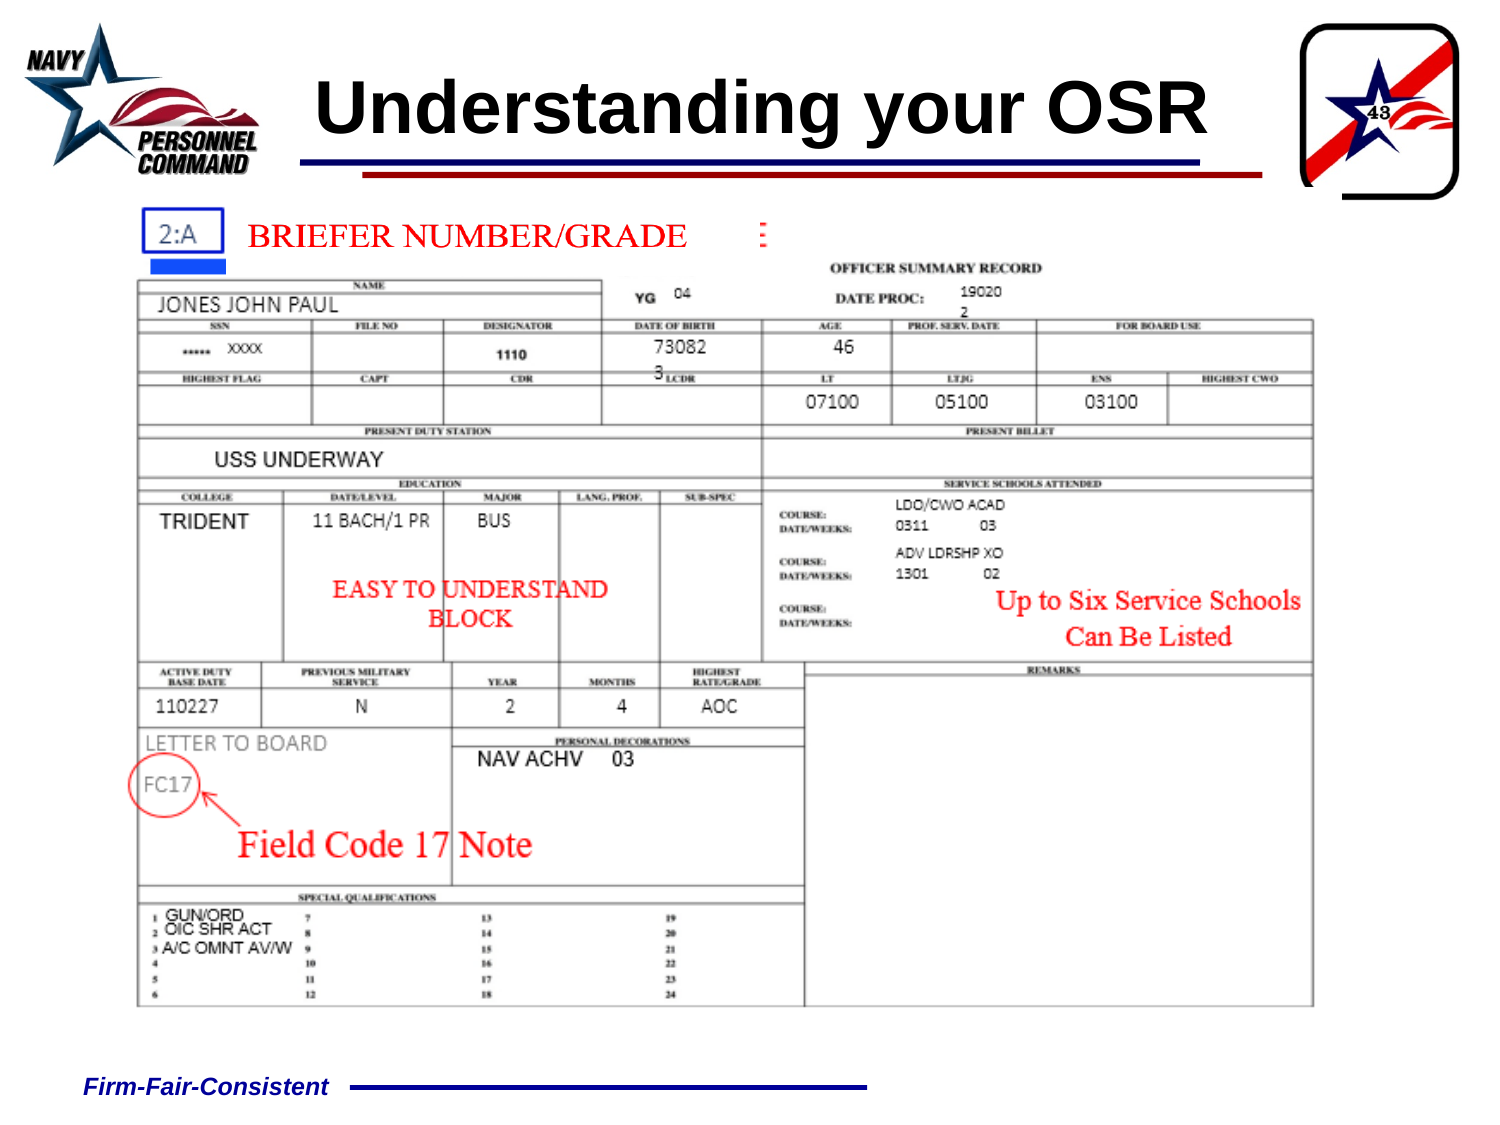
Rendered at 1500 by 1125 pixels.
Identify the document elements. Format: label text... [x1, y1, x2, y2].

picture [24, 21, 263, 175]
title Understanding your OSR [149, 49, 1376, 159]
picture [1297, 21, 1462, 202]
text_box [124, 187, 1343, 1029]
